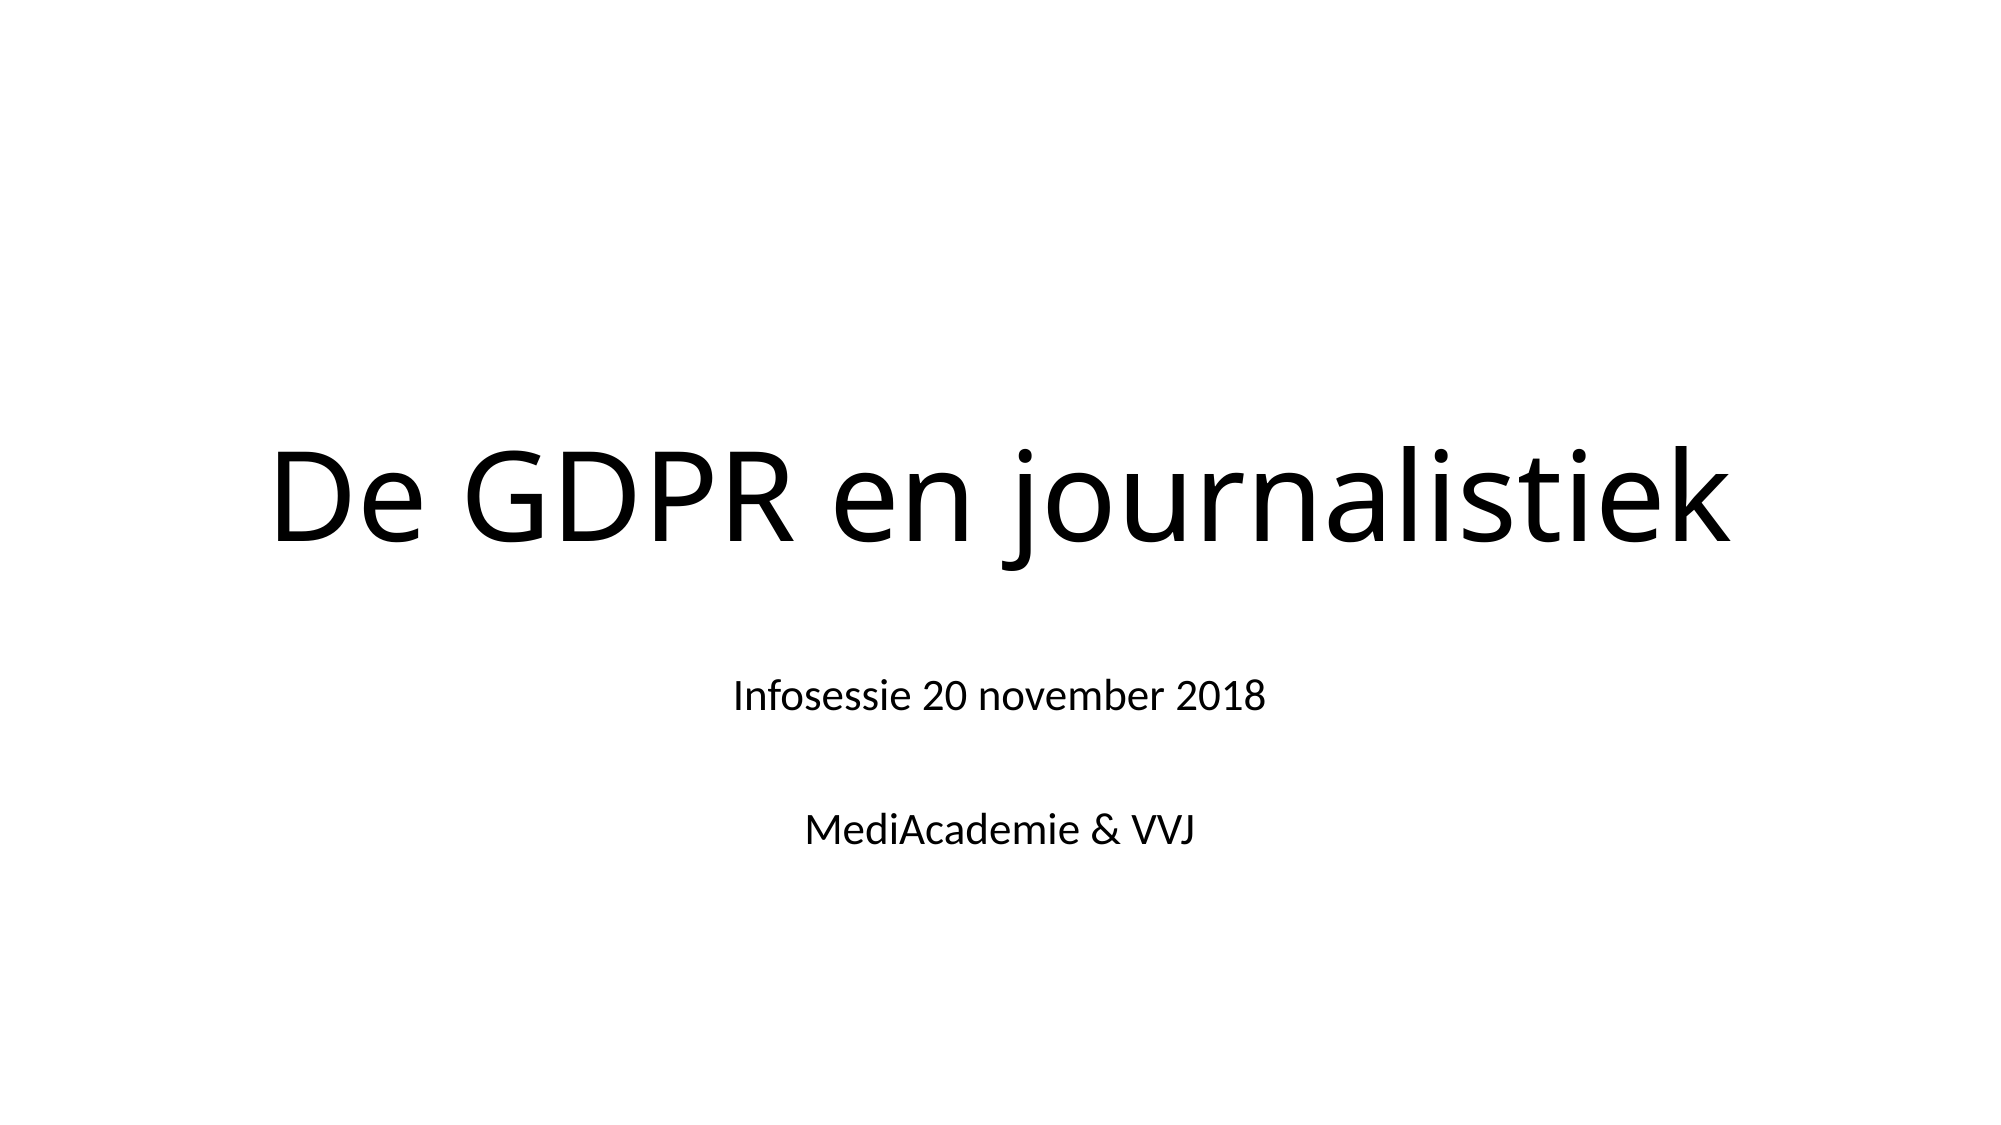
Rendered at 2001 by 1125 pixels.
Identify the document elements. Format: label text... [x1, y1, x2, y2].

title De GDPR en journalistiek [249, 184, 1750, 576]
subtitle Infosessie 20 november 2018 MediAcademie & VVJ [249, 590, 1750, 863]
